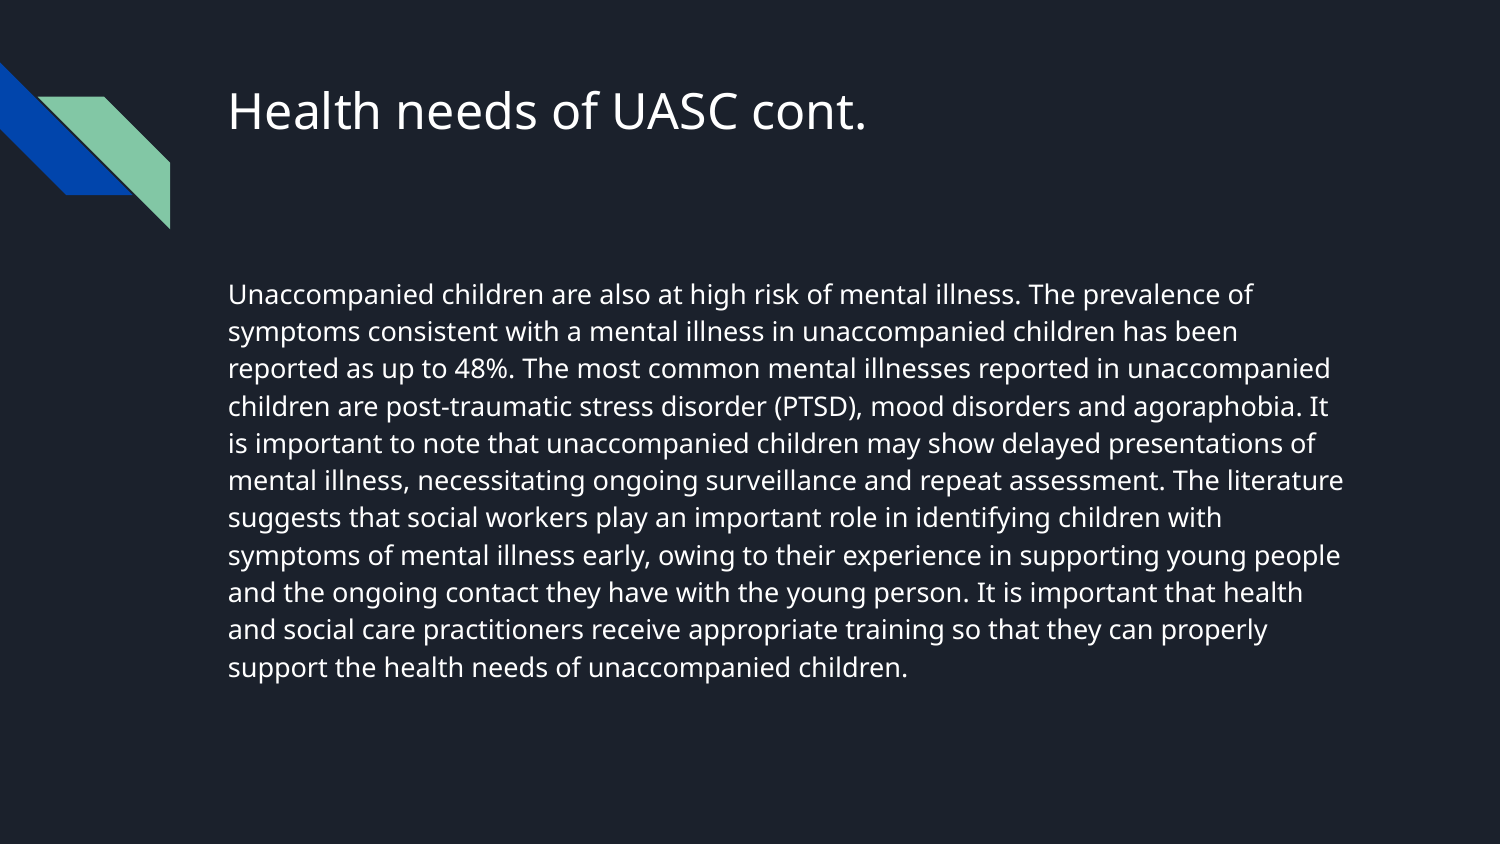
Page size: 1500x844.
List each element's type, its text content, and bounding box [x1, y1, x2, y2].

title Health needs of UASC cont. [212, 64, 1368, 215]
list Unaccompanied children are also at high risk of mental illness. The prevalence of symptoms consistent with a mental illness in unaccompanied children has been reported as up to 48%. The most common mental illnesses reported in unaccompanied children are post-traumatic stress disorder (PTSD), mood disorders and agoraphobia. It is important to note that unaccompanied children may show delayed presentations of mental illness, necessitating ongoing surveillance and repeat assessment. The literature suggests that social workers play an important role in identifying children with symptoms of mental illness early, owing to their experience in supporting young people and the ongoing contact they have with the young person. It is important that health and social care practitioners receive appropriate training so that they can properly support the health needs of unaccompanied children. [212, 257, 1368, 735]
